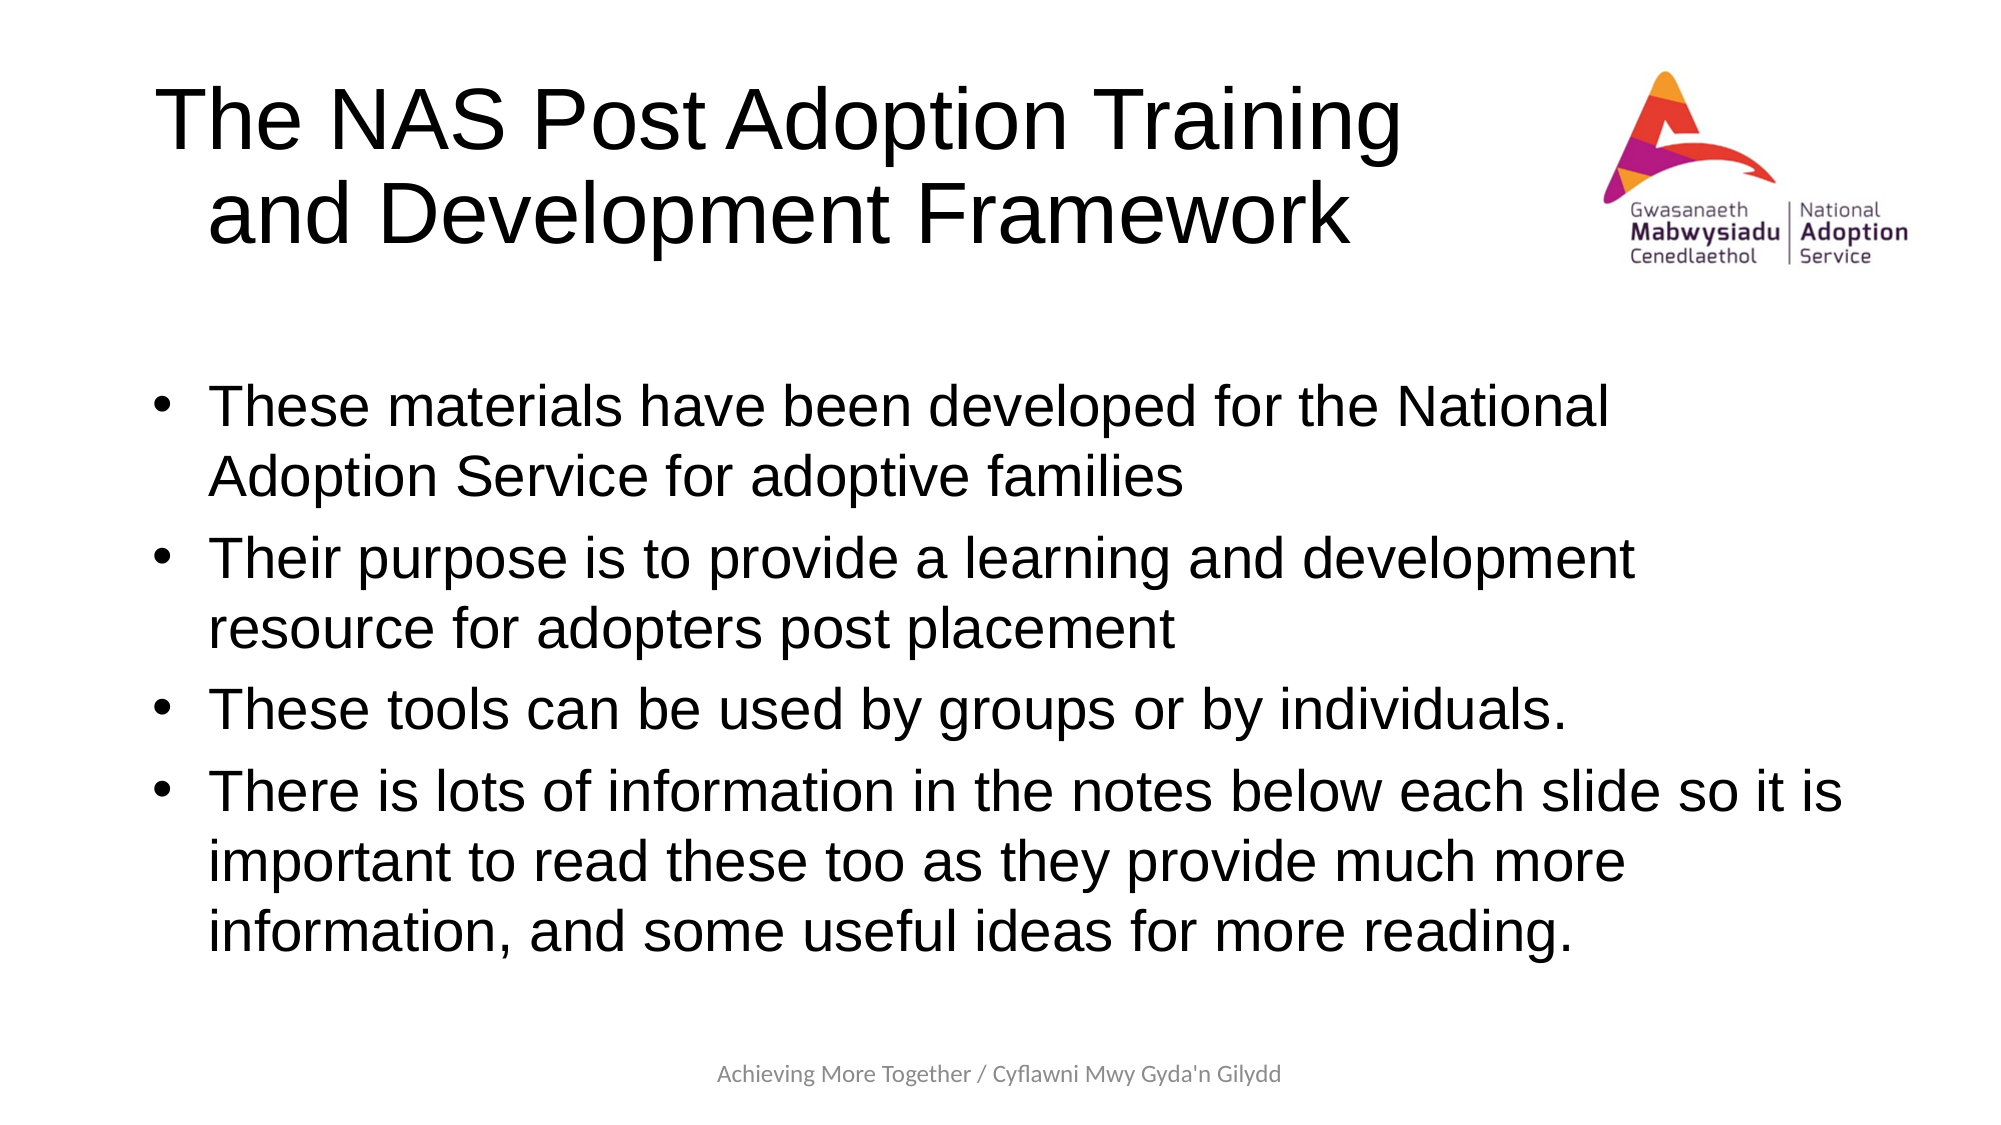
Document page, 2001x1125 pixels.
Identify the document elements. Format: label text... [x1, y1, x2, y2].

picture [1502, 0, 2000, 376]
title The NAS Post Adoption Training and Development Framework [137, 59, 1423, 278]
list These materials have been developed for the National Adoption Service for adoptive families Their purpose is to provide a learning and development resource for adopters post placement These tools can be used by groups or by individuals. There is lots of information in the notes below each slide so it is important to read these too as they provide much more information, and some useful ideas for more reading. [137, 299, 1863, 1014]
footer Achieving More Together / Cyflawni Mwy Gyda'n Gilydd [662, 1042, 1338, 1103]
